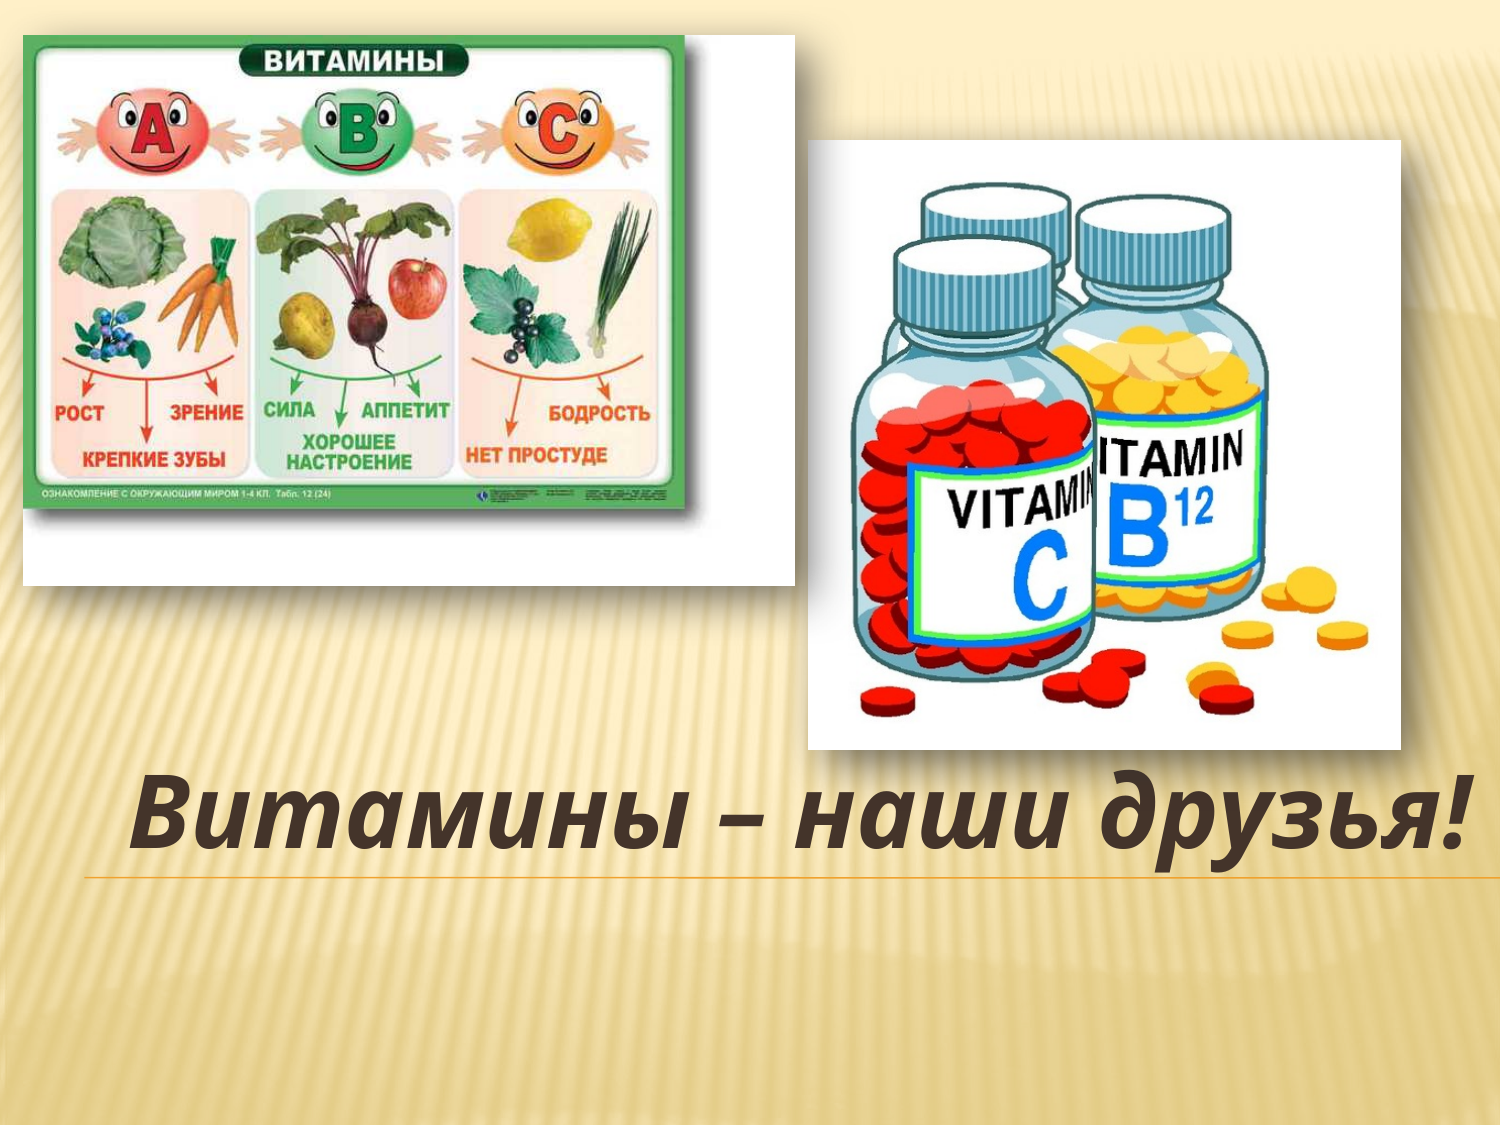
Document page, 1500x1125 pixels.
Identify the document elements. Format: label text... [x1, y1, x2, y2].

picture [808, 140, 1401, 751]
subtitle Витамины – наши друзья! [112, 726, 1500, 877]
picture [23, 34, 795, 587]
